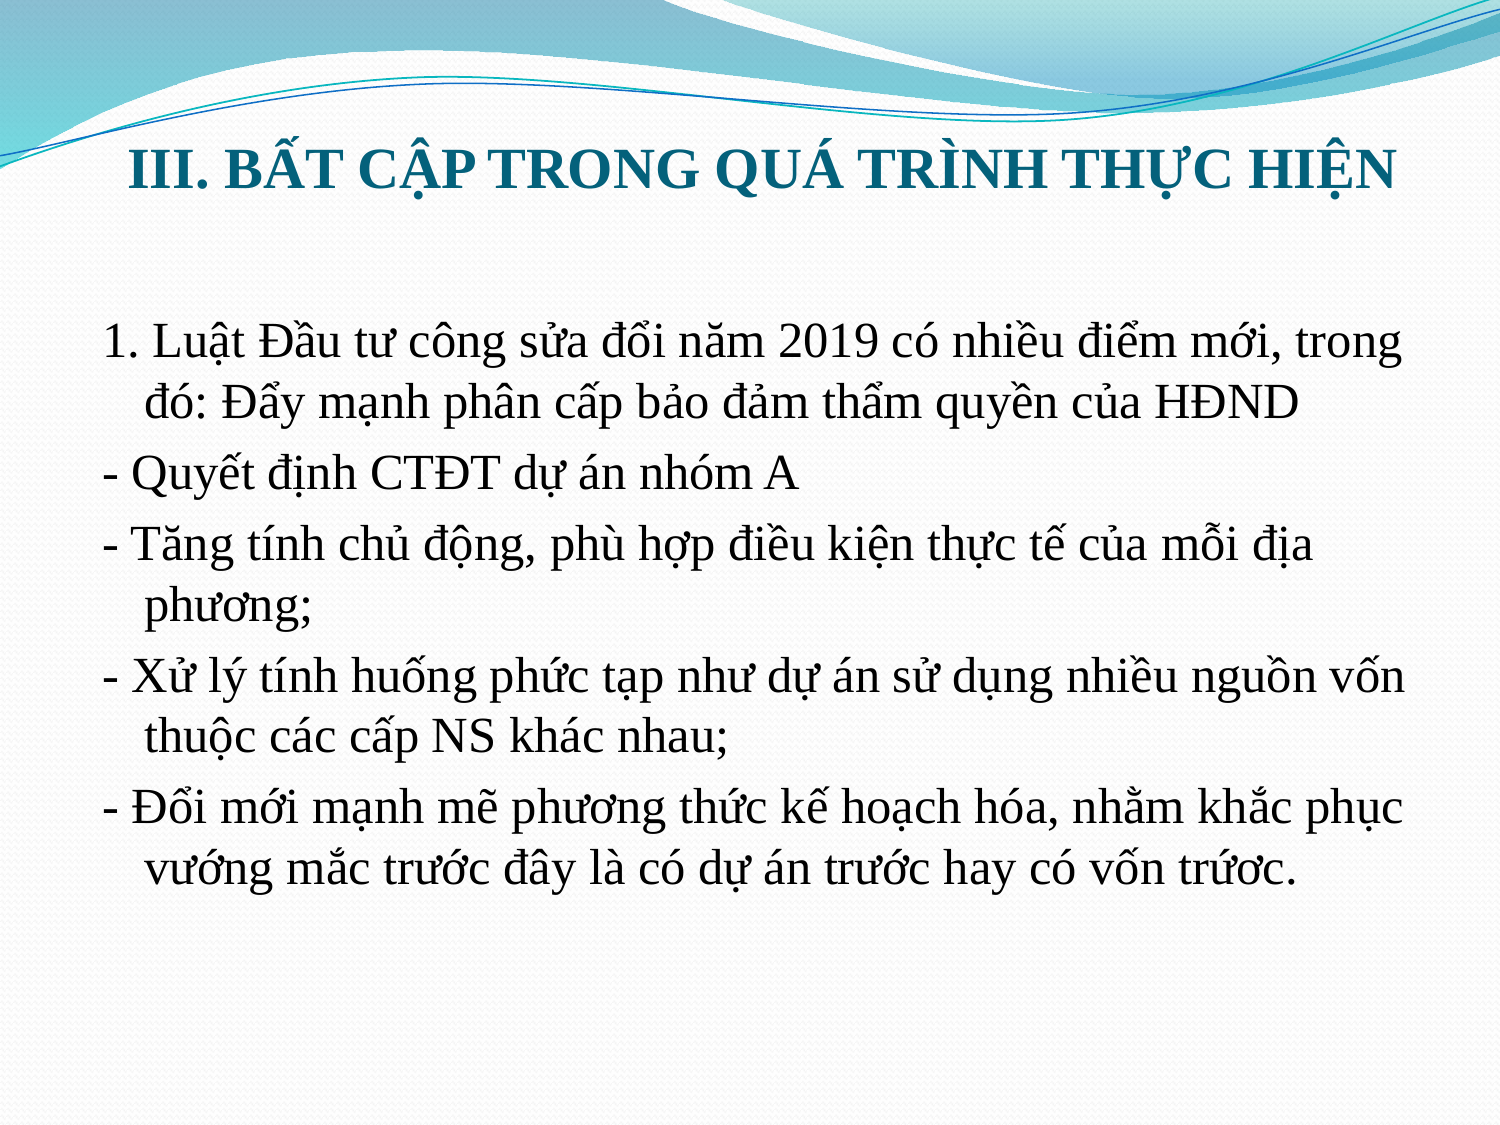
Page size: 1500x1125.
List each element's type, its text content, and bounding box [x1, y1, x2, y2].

title III. BẤT CẬP TRONG QUÁ TRÌNH THỰC HIỆN [87, 50, 1438, 200]
list 1. Luật Đầu tư công sửa đổi năm 2019 có nhiều điểm mới, trong đó: Đẩy mạnh phân cấp bảo đảm thẩm quyền của HĐND - Quyết định CTĐT dự án nhóm A - Tăng tính chủ động, phù hợp điều kiện thực tế của mỗi địa phương; - Xử lý tính huống phức tạp như dự án sử dụng nhiều nguồn vốn thuộc các cấp NS khác nhau; - Đổi mới mạnh mẽ phương thức kế hoạch hóa, nhằm khắc phục vướng mắc trước đây là có dự án trước hay có vốn trứơc. [87, 299, 1438, 1000]
